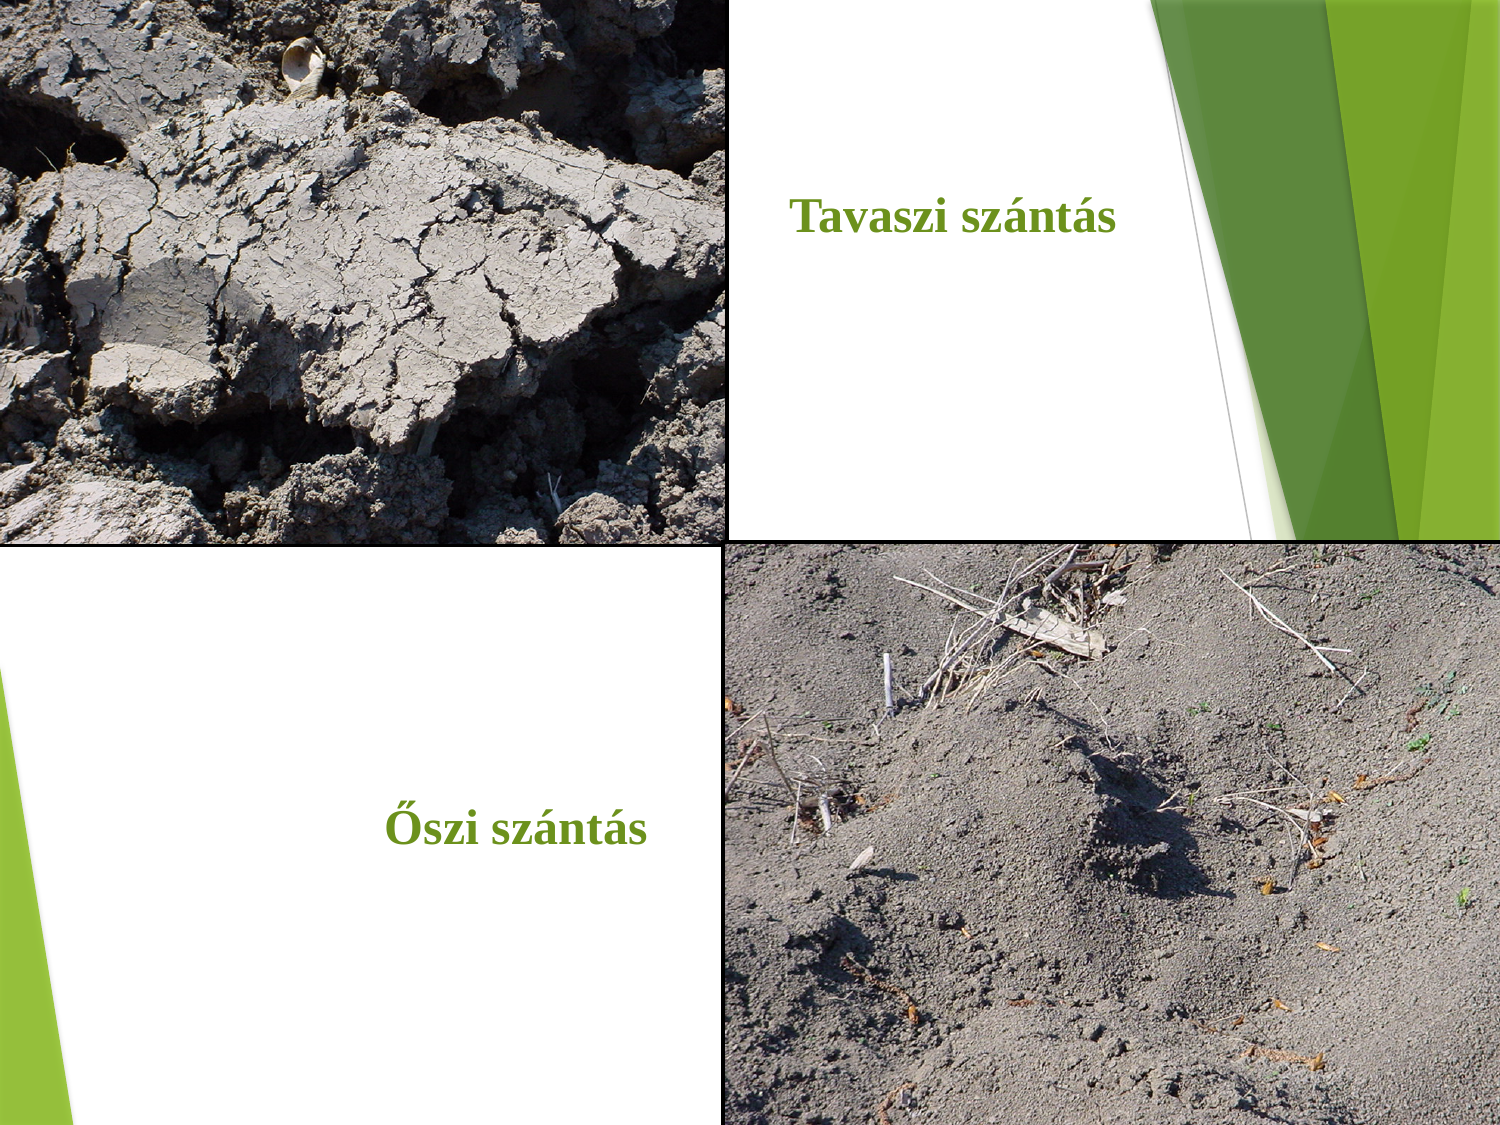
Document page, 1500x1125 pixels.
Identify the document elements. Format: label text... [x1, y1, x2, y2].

text_box Őszi szántás [249, 787, 663, 863]
picture [0, 0, 1500, 1125]
text_box Tavaszi szántás [774, 174, 1375, 250]
